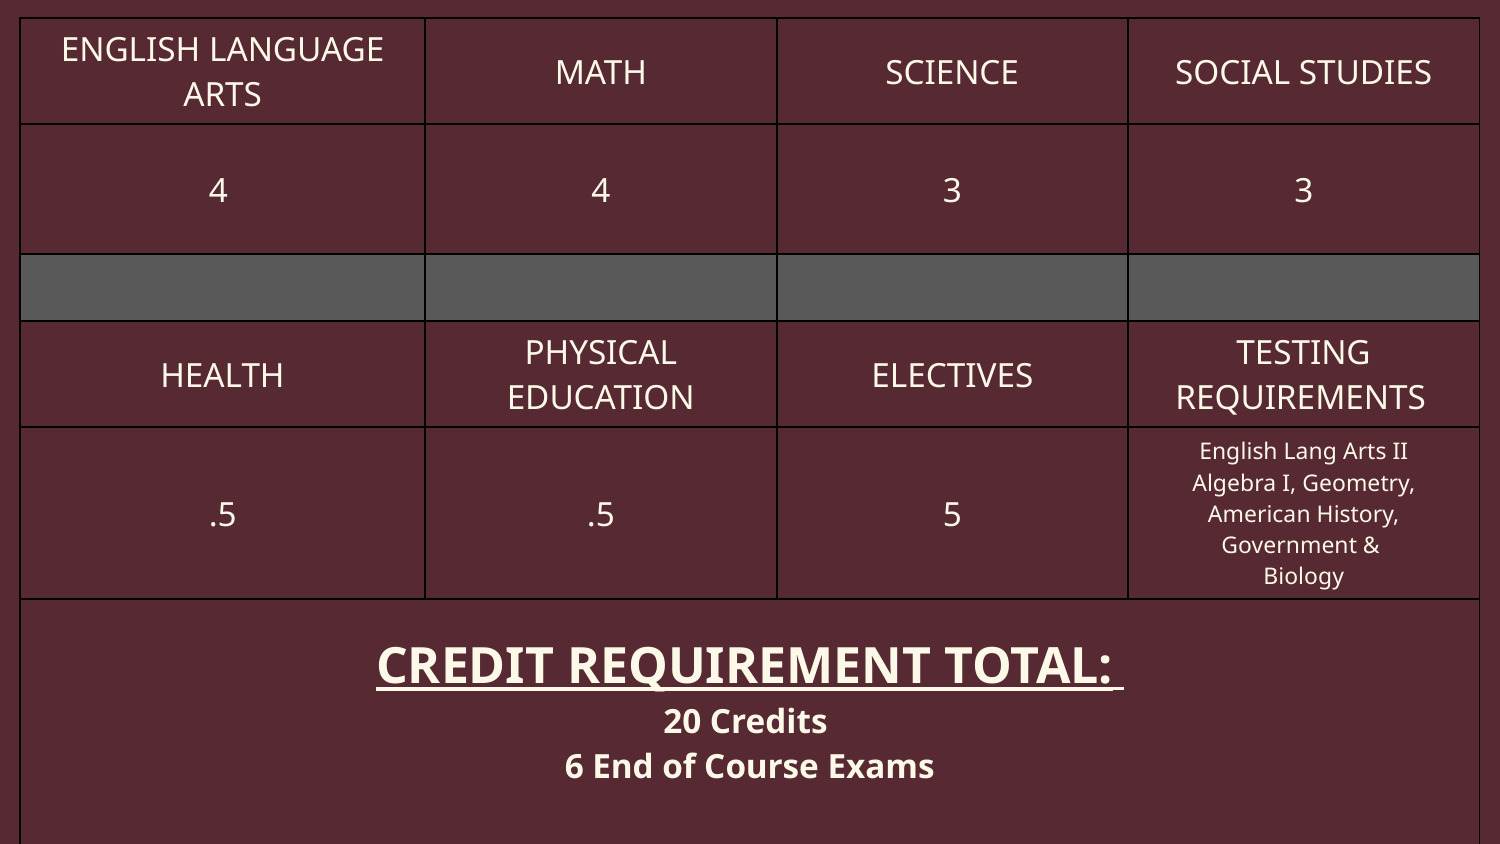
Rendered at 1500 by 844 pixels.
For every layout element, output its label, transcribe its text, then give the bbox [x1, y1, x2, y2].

table_cell [1129, 255, 1479, 320]
table_cell 3 [778, 125, 1127, 253]
table_cell [426, 255, 776, 320]
table_cell PHYSICAL EDUCATION [426, 322, 776, 426]
table_header MATH [426, 19, 776, 123]
table_header SCIENCE [778, 19, 1127, 123]
table_cell ELECTIVES [778, 322, 1127, 426]
table_cell .5 [426, 428, 776, 598]
table_cell HEALTH [21, 322, 424, 426]
table_header ENGLISH LANGUAGE ARTS [21, 19, 424, 123]
table_cell 5 [778, 428, 1127, 598]
table_cell 4 [426, 125, 776, 253]
table_cell .5 [21, 428, 424, 598]
table_cell English Lang Arts II Algebra I, Geometry, American History, Government & Biology [1129, 428, 1479, 598]
table_cell 4 [21, 125, 424, 253]
table_cell [21, 255, 424, 320]
table_cell TESTING REQUIREMENTS [1129, 322, 1479, 426]
table_header SOCIAL STUDIES [1129, 19, 1479, 123]
table_cell 3 [1129, 125, 1479, 253]
table_cell [778, 255, 1127, 320]
table_cell CREDIT REQUIREMENT TOTAL: 20 Credits 6 End of Course Exams [21, 600, 1479, 844]
